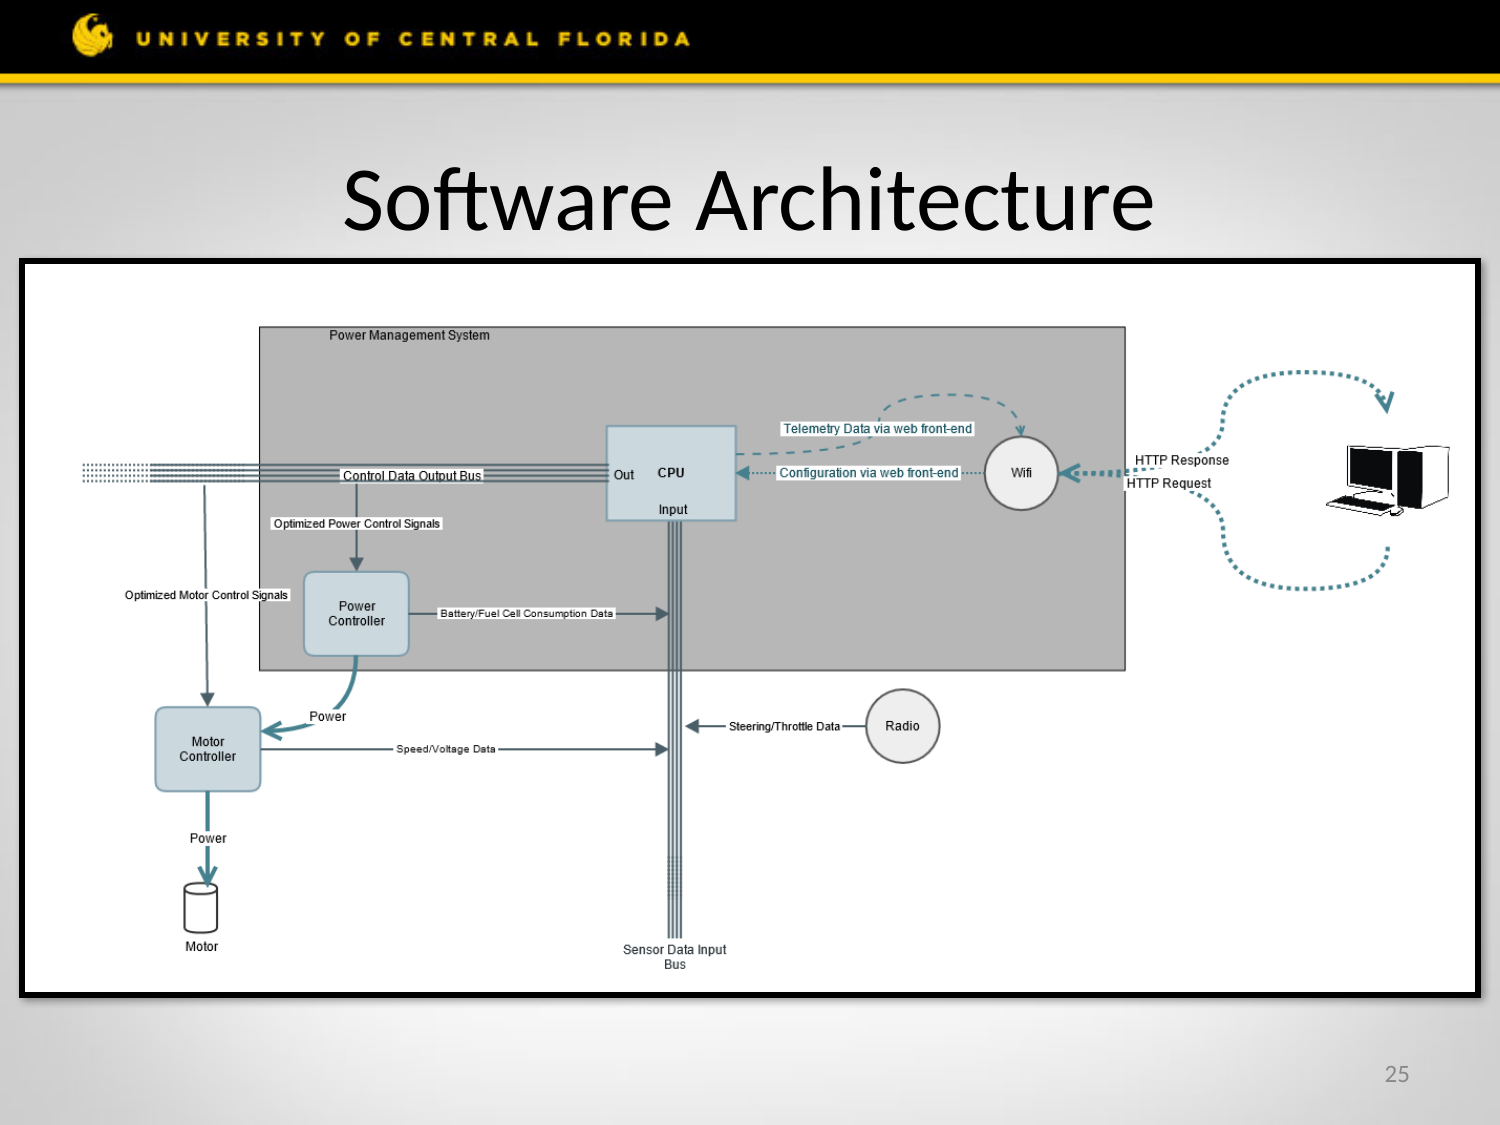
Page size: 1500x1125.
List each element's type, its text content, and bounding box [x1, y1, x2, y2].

title Software Architecture [75, 125, 1425, 256]
picture [0, 0, 1500, 1125]
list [24, 263, 1476, 992]
slide_number 25 [1074, 1042, 1425, 1103]
